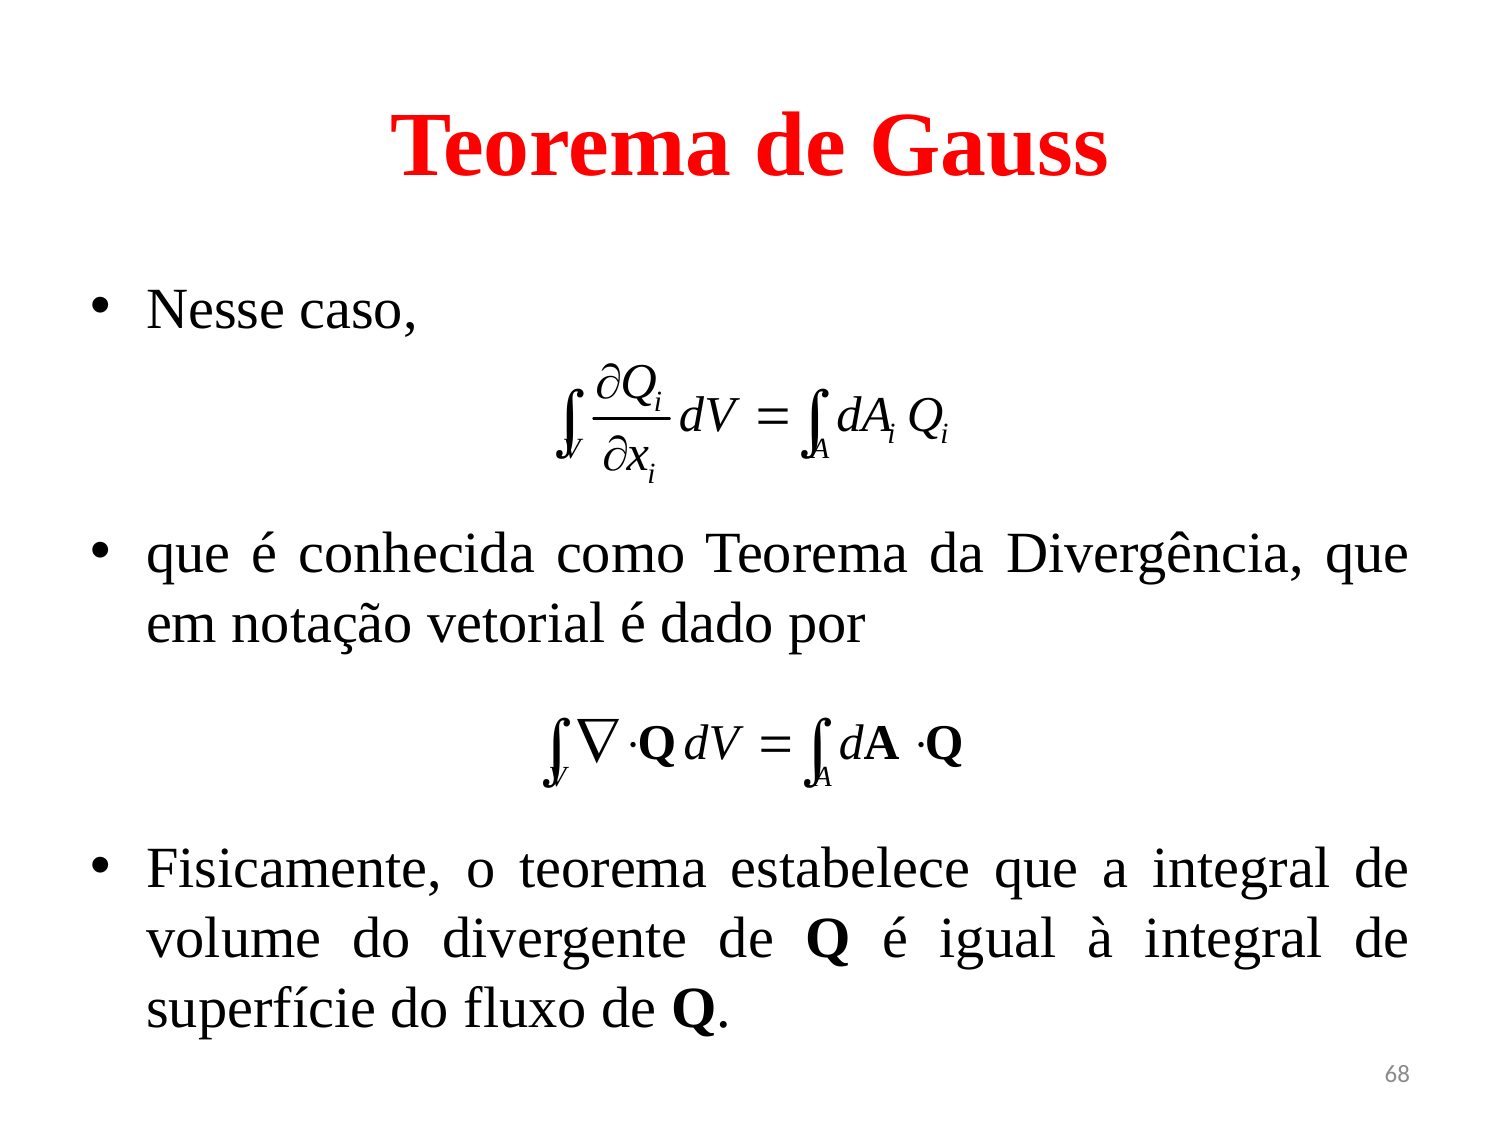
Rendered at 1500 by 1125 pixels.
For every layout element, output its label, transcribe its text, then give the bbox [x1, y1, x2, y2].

title Teorema de Gauss [75, 45, 1425, 233]
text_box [540, 351, 962, 494]
slide_number 68 [1074, 1042, 1425, 1103]
list Nesse caso, que é conhecida como Teorema da Divergência, que em notação vetorial é dado por Fisicamente, o teorema estabelece que a integral de volume do divergente de Q é igual à integral de superfície do fluxo de Q. [75, 262, 1425, 1067]
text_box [527, 700, 975, 798]
